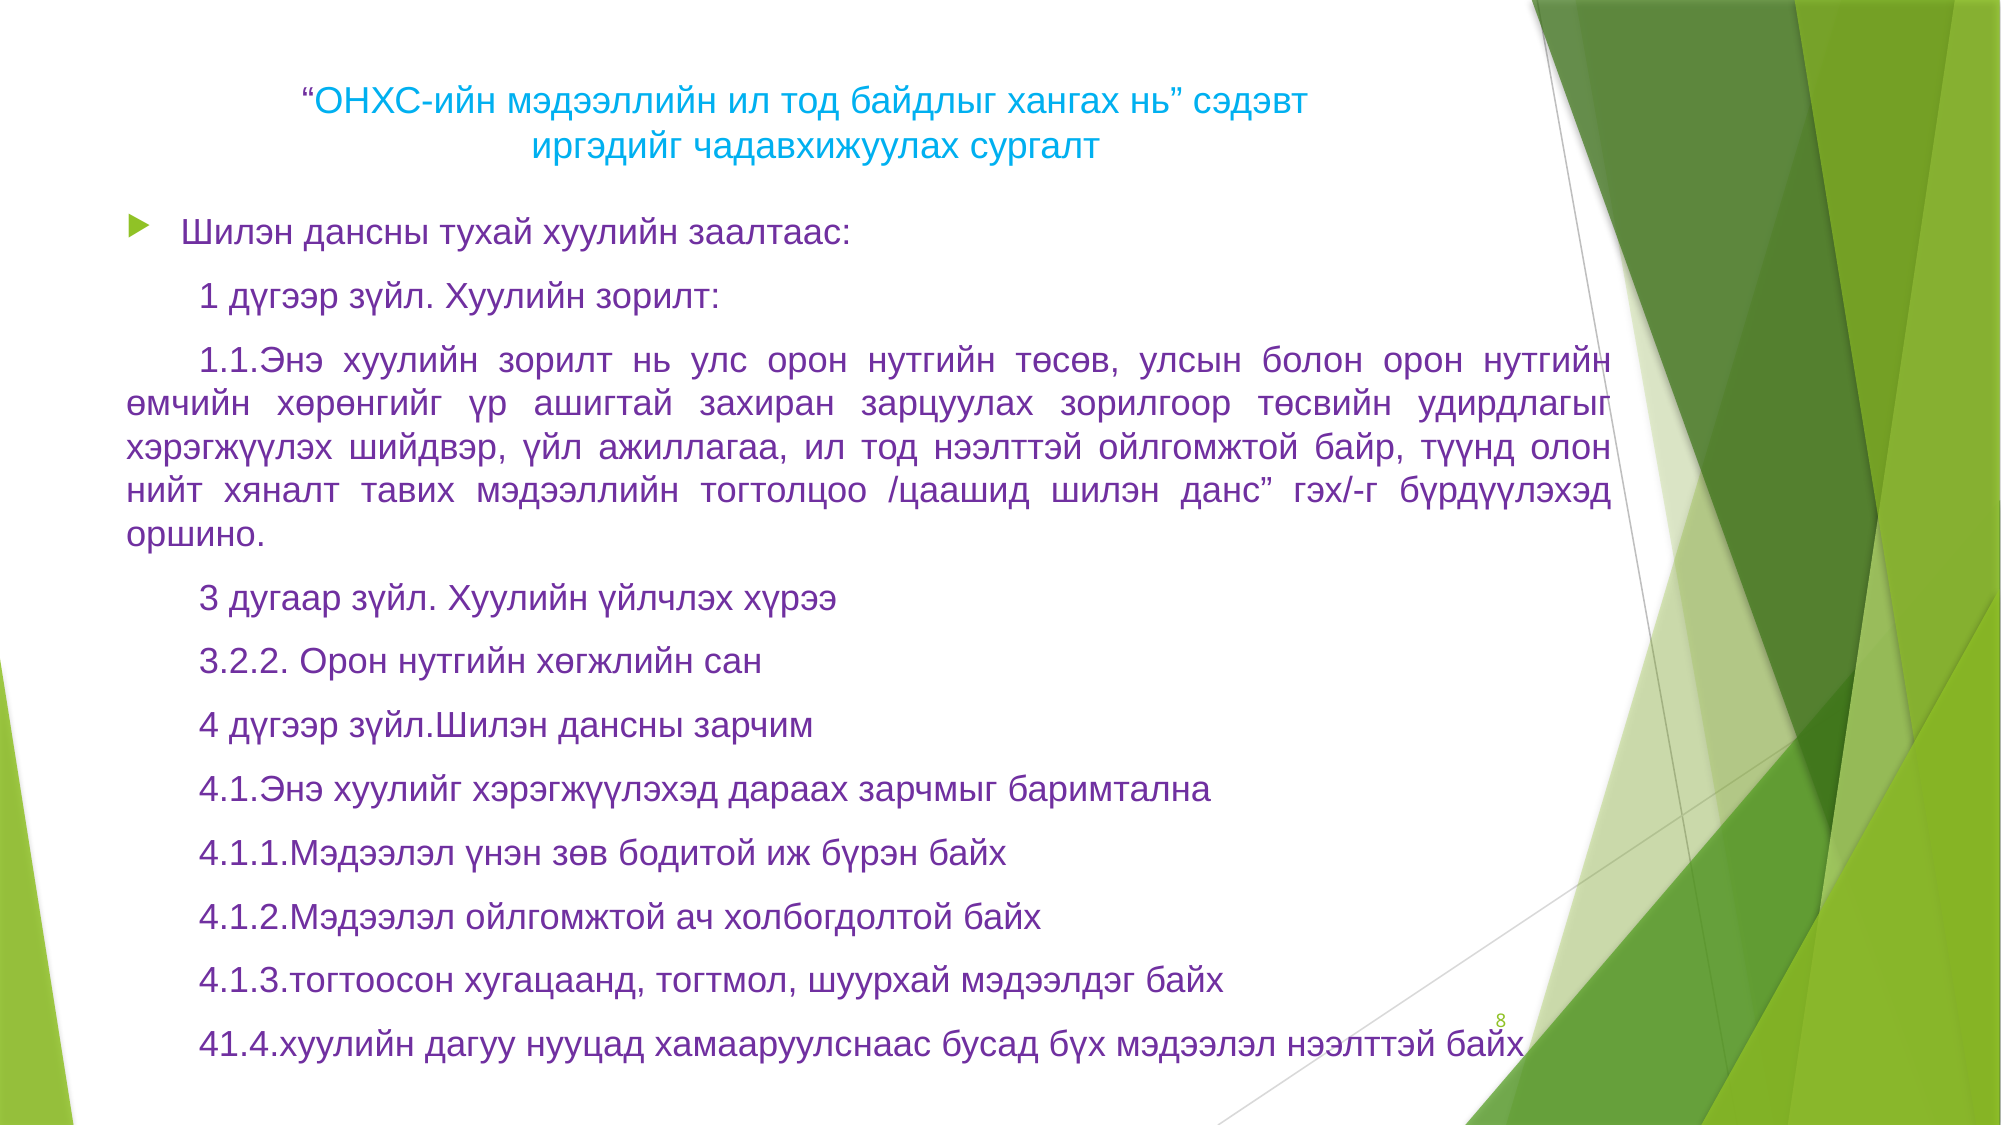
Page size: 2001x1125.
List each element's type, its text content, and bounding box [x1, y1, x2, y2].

title “ОНХС-ийн мэдээллийн ил тод байдлыг хангах нь” сэдэвт иргэдийг чадавхижуулах сургалт [111, 68, 1522, 201]
list Шилэн дансны тухай хуулийн заалтаас: 1 дүгээр зүйл. Хуулийн зорилт: 1.1.Энэ хуулийн зорилт нь улс орон нутгийн төсөв, улсын болон орон нутгийн өмчийн хөрөнгийг үр ашигтай захиран зарцуулах зорилгоор төсвийн удирдлагыг хэрэгжүүлэх шийдвэр, үйл ажиллагаа, ил тод нээлттэй ойлгомжтой байр, түүнд олон нийт хяналт тавих мэдээллийн тогтолцоо /цаашид шилэн данс” гэх/-г бүрдүүлэхэд оршино. 3 дугаар зүйл. Хуулийн үйлчлэх хүрээ 3.2.2. Орон нутгийн хөгжлийн сан 4 дүгээр зүйл.Шилэн дансны зарчим 4.1.Энэ хуулийг хэрэгжүүлэхэд дараах зарчмыг баримтална 4.1.1.Мэдээлэл үнэн зөв бодитой иж бүрэн байх 4.1.2.Мэдээлэл ойлгомжтой ач холбогдолтой байх 4.1.3.тогтоосон хугацаанд, тогтмол, шуурхай мэдээлдэг байх 41.4.хуулийн дагуу нууцад хамааруулснаас бусад бүх мэдээлэл нээлттэй байх [111, 200, 1628, 1075]
slide_number 8 [1409, 991, 1522, 1051]
